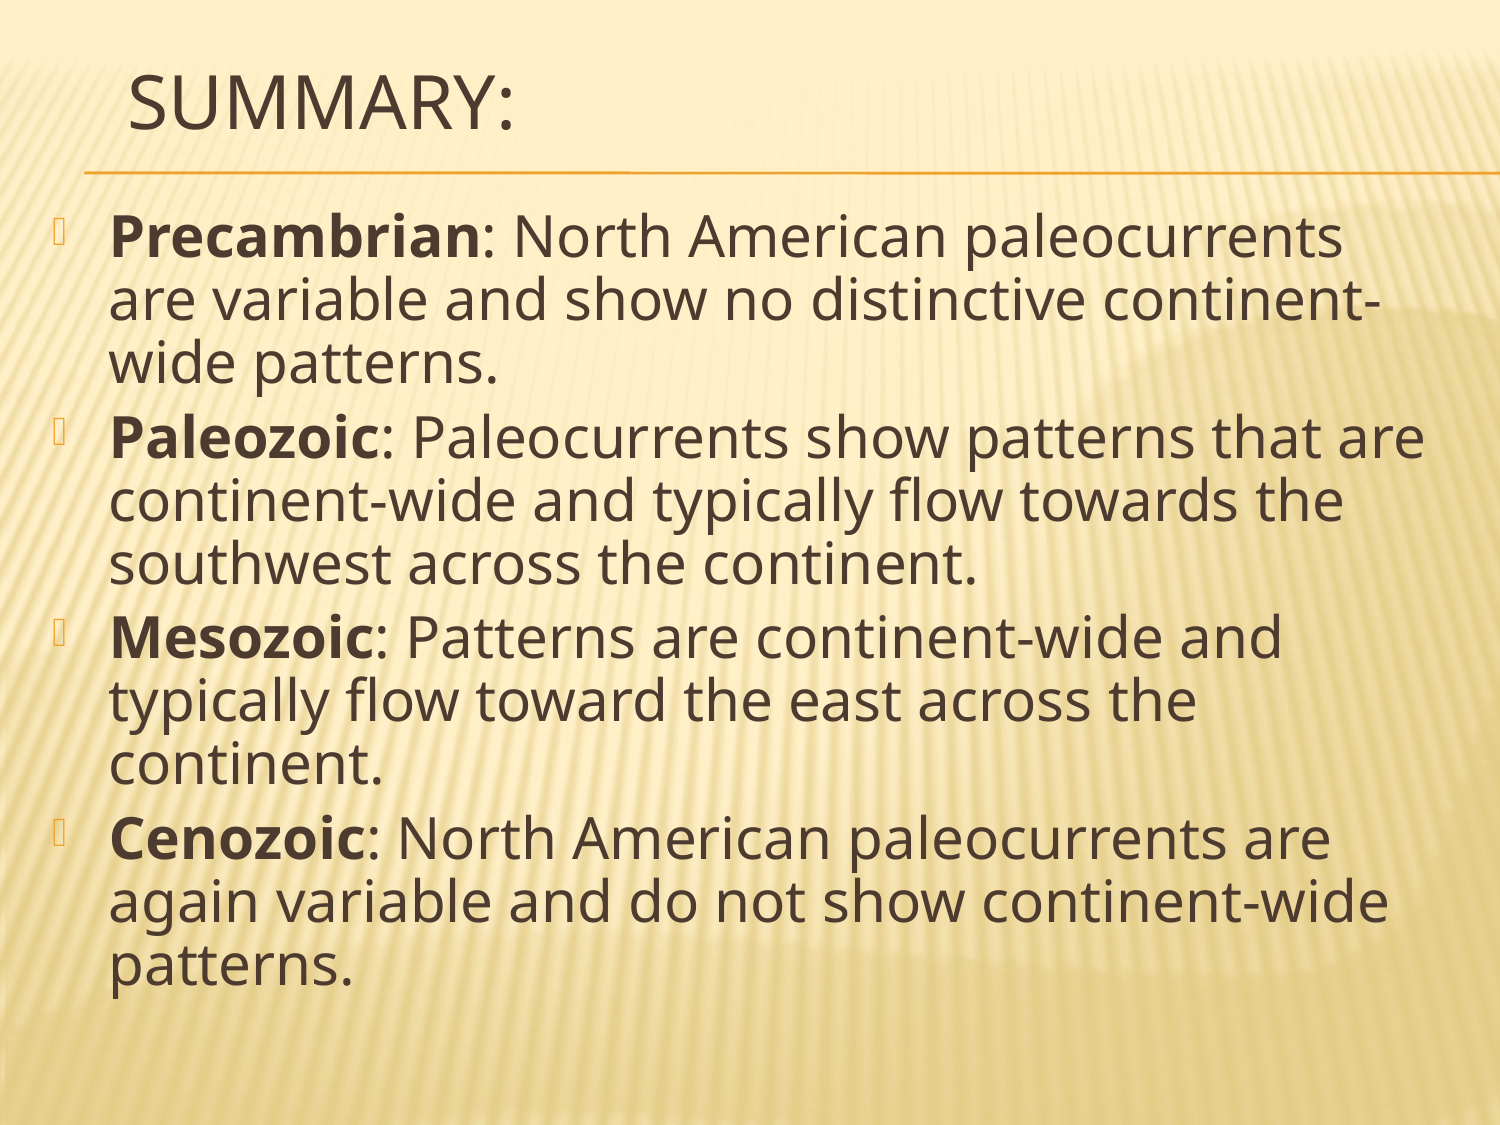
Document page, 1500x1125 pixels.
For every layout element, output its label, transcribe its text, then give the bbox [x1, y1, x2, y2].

title Summary: [112, 37, 1388, 163]
list Precambrian: North American paleocurrents are variable and show no distinctive continent-wide patterns. Paleozoic: Paleocurrents show patterns that are continent-wide and typically flow towards the southwest across the continent. Mesozoic: Patterns are continent-wide and typically flow toward the east across the continent. Cenozoic: North American paleocurrents are again variable and do not show continent-wide patterns. [37, 200, 1463, 1088]
